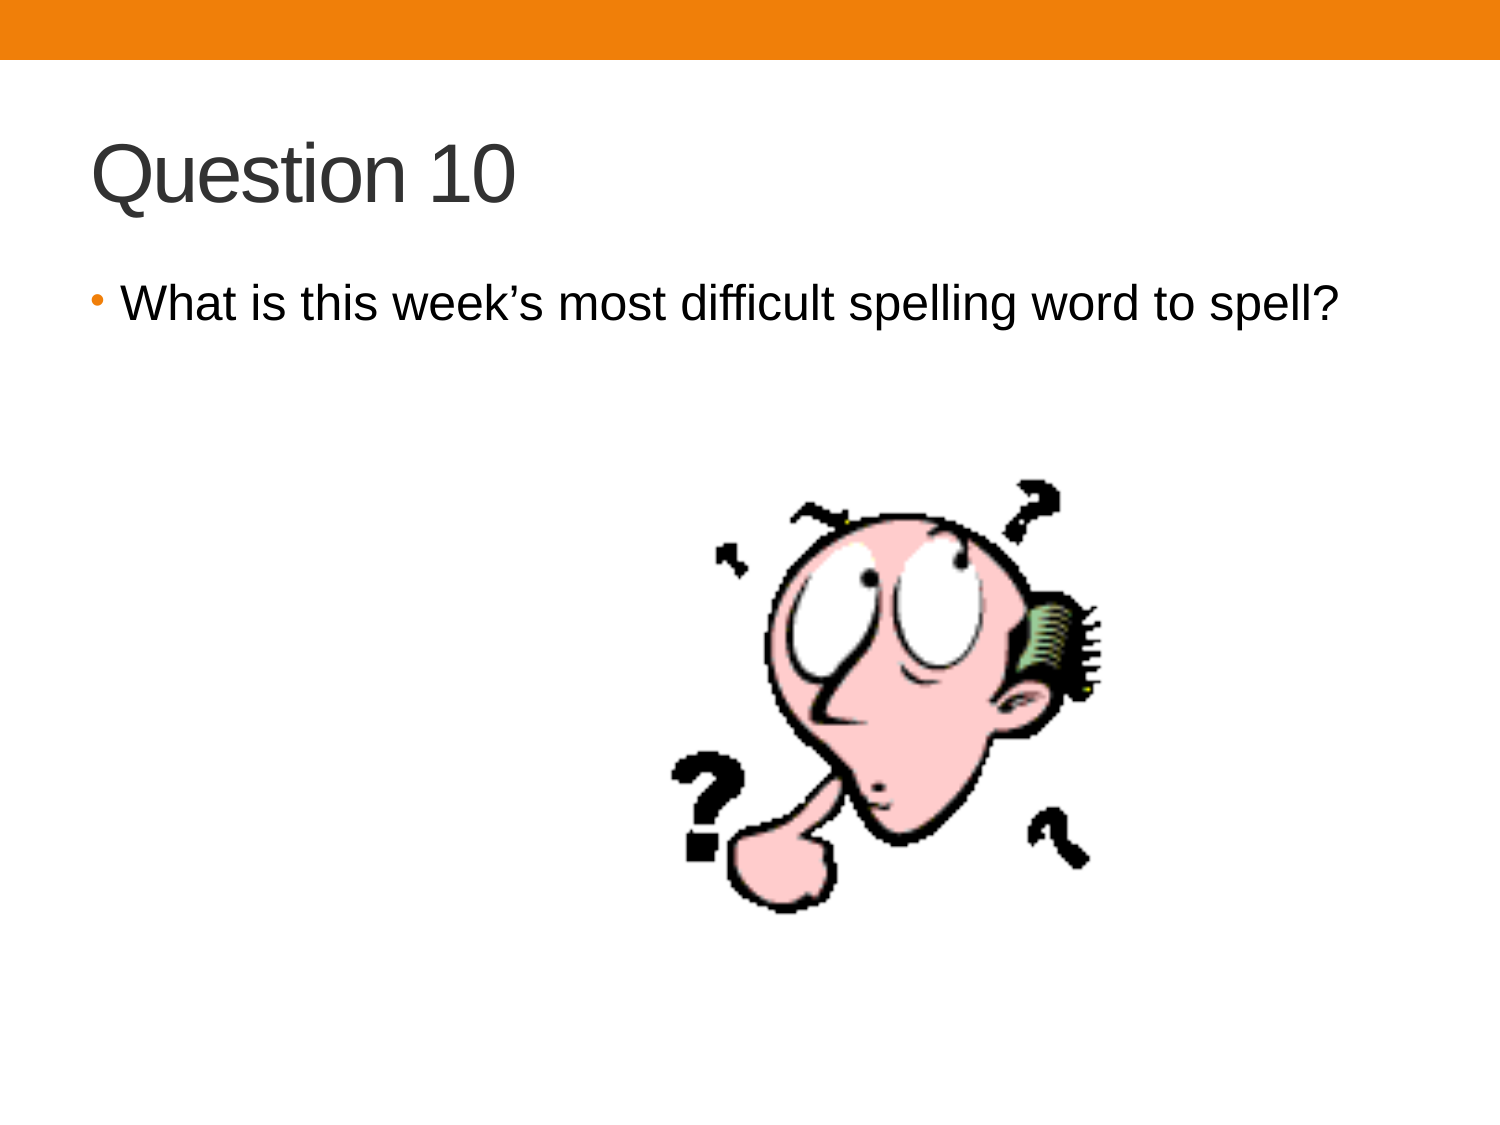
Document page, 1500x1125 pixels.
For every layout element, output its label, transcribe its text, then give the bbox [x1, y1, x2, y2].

picture [649, 462, 1126, 938]
title Question 10 [75, 87, 1425, 250]
list What is this week’s most difficult spelling word to spell? [75, 262, 1425, 1063]
